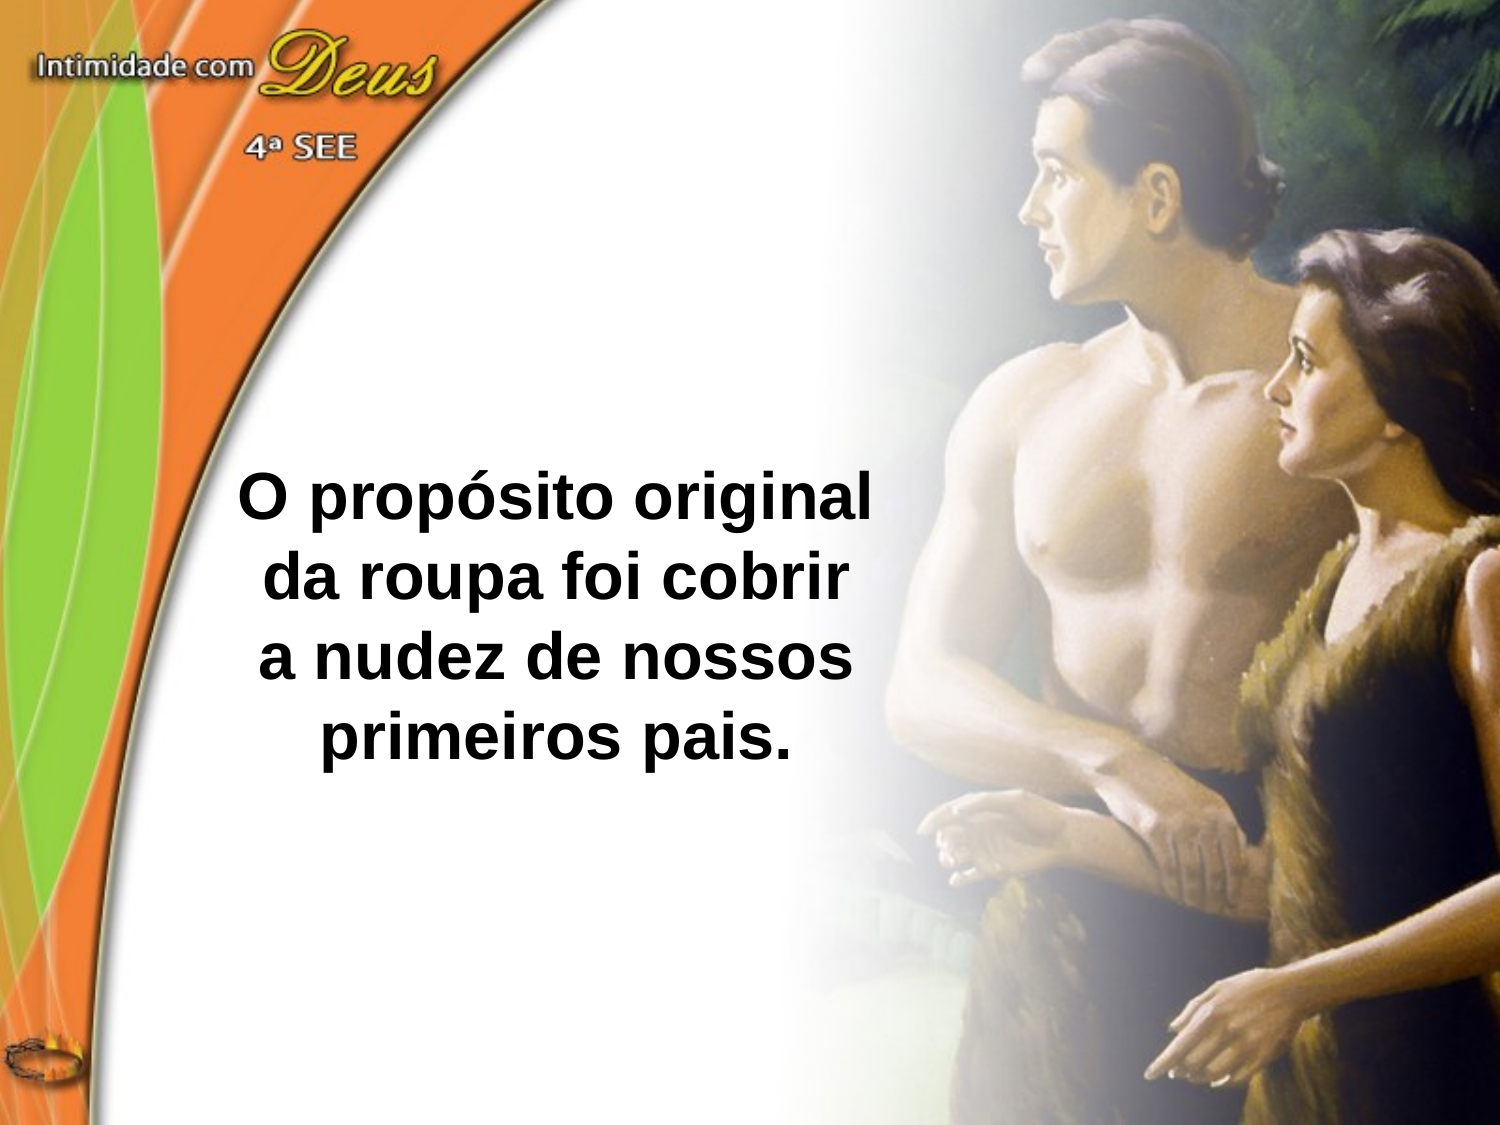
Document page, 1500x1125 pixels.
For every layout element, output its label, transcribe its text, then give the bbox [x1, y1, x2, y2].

text_box O propósito original da roupa foi cobrir a nudez de nossos primeiros pais. [222, 445, 891, 780]
picture [0, 0, 1500, 1125]
